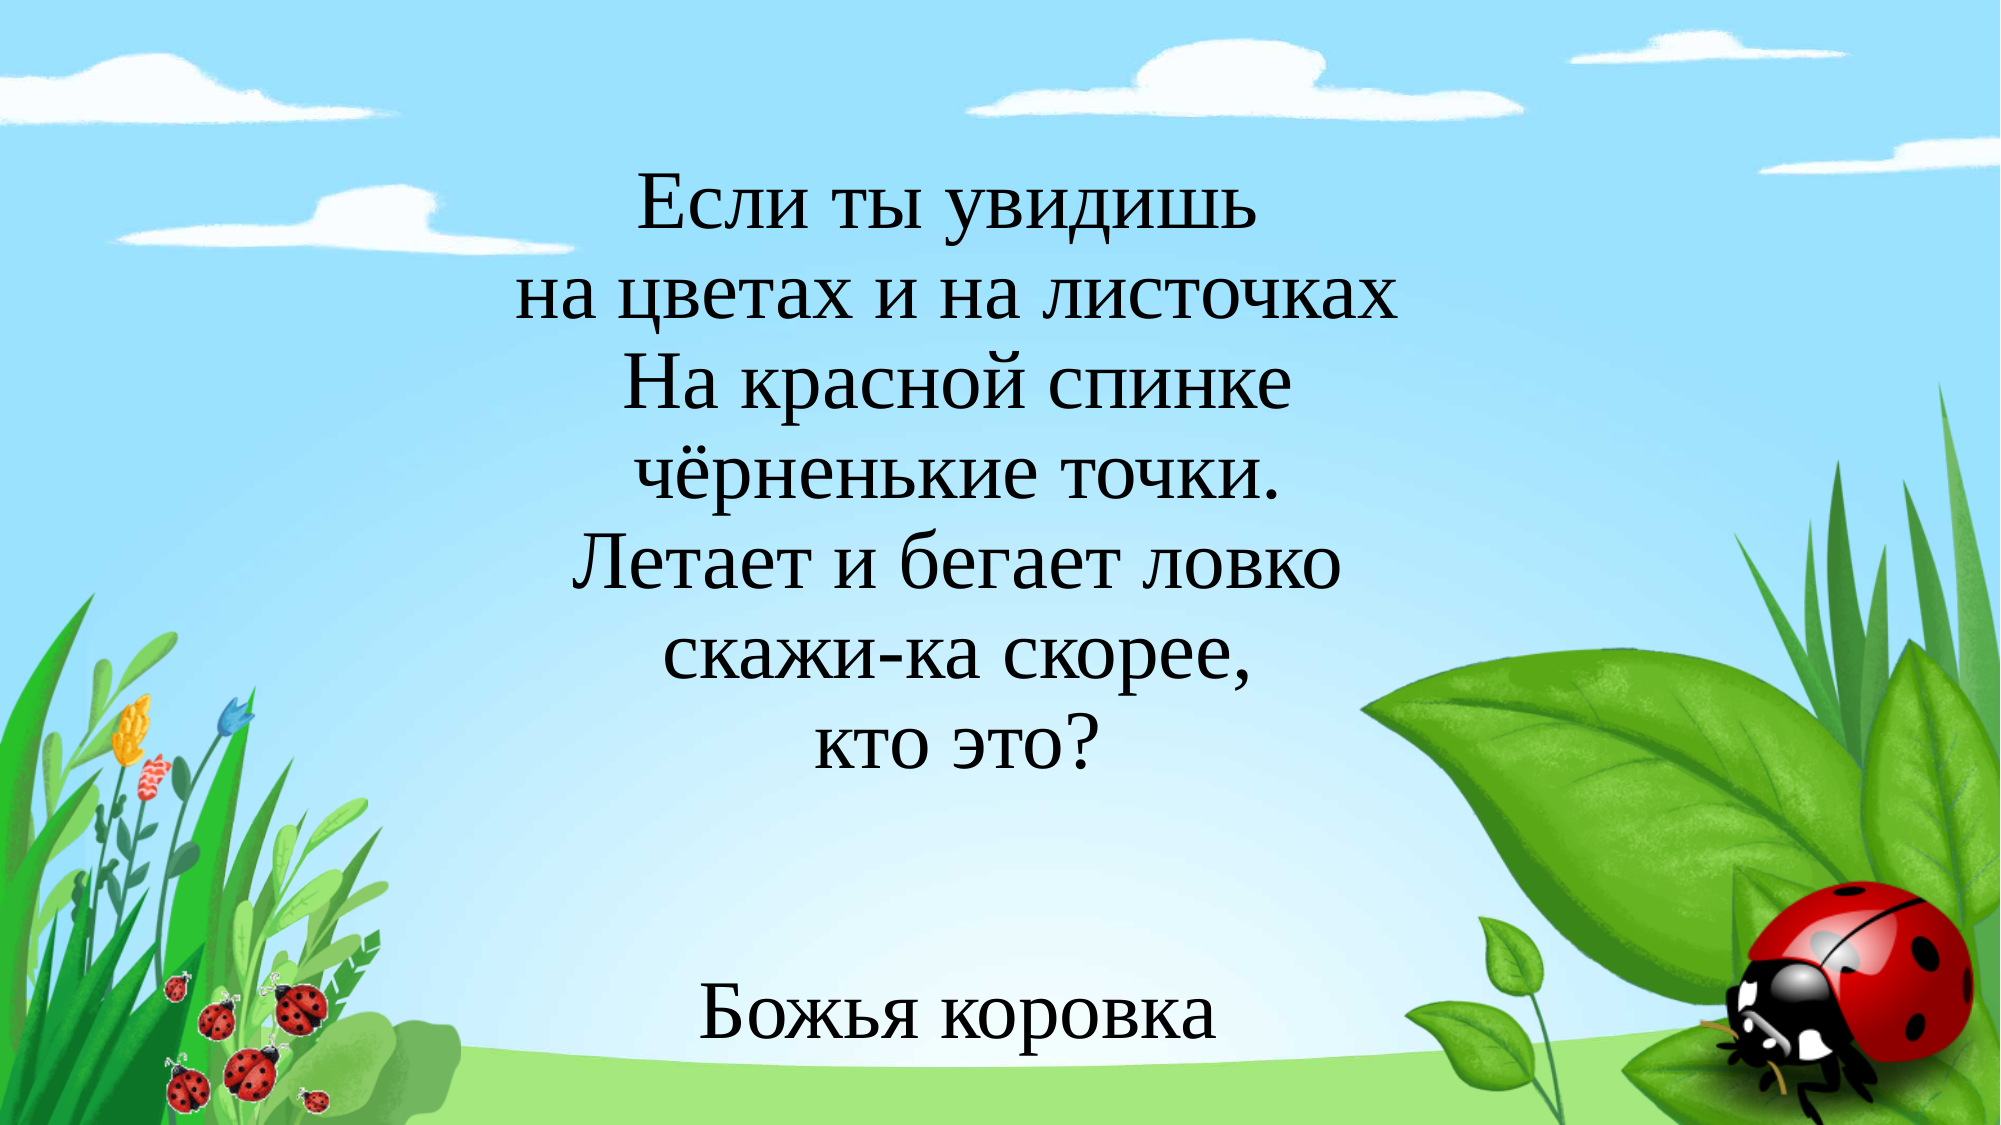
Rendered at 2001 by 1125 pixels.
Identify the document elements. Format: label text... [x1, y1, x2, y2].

picture [0, 0, 2001, 1125]
title Если ты увидишь на цветах и на листочках На красной спинке чёрненькие точки. Летает и бегает ловко скажи-ка скорее, кто это? Божья коровка [208, 26, 1709, 1064]
